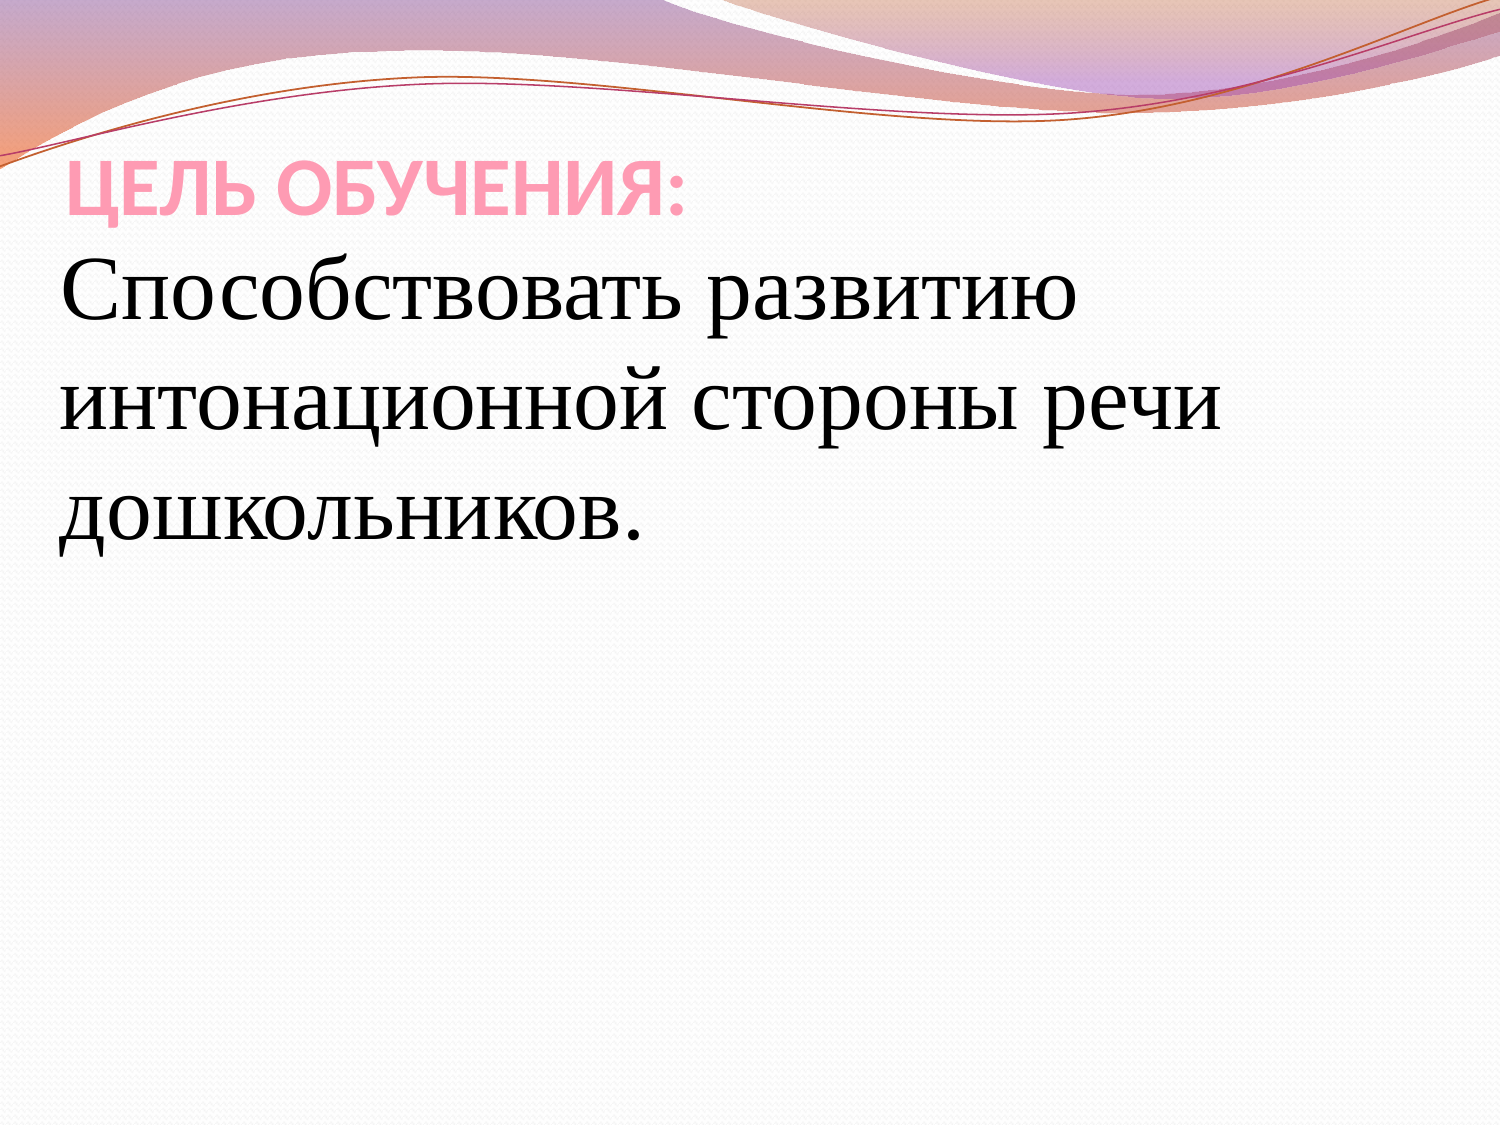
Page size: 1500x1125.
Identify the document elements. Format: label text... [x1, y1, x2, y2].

title ЦЕЛЬ ОБУЧЕНИЯ: [0, 113, 1500, 219]
list Способствовать развитию интонационной стороны речи дошкольников. [0, 219, 1500, 705]
